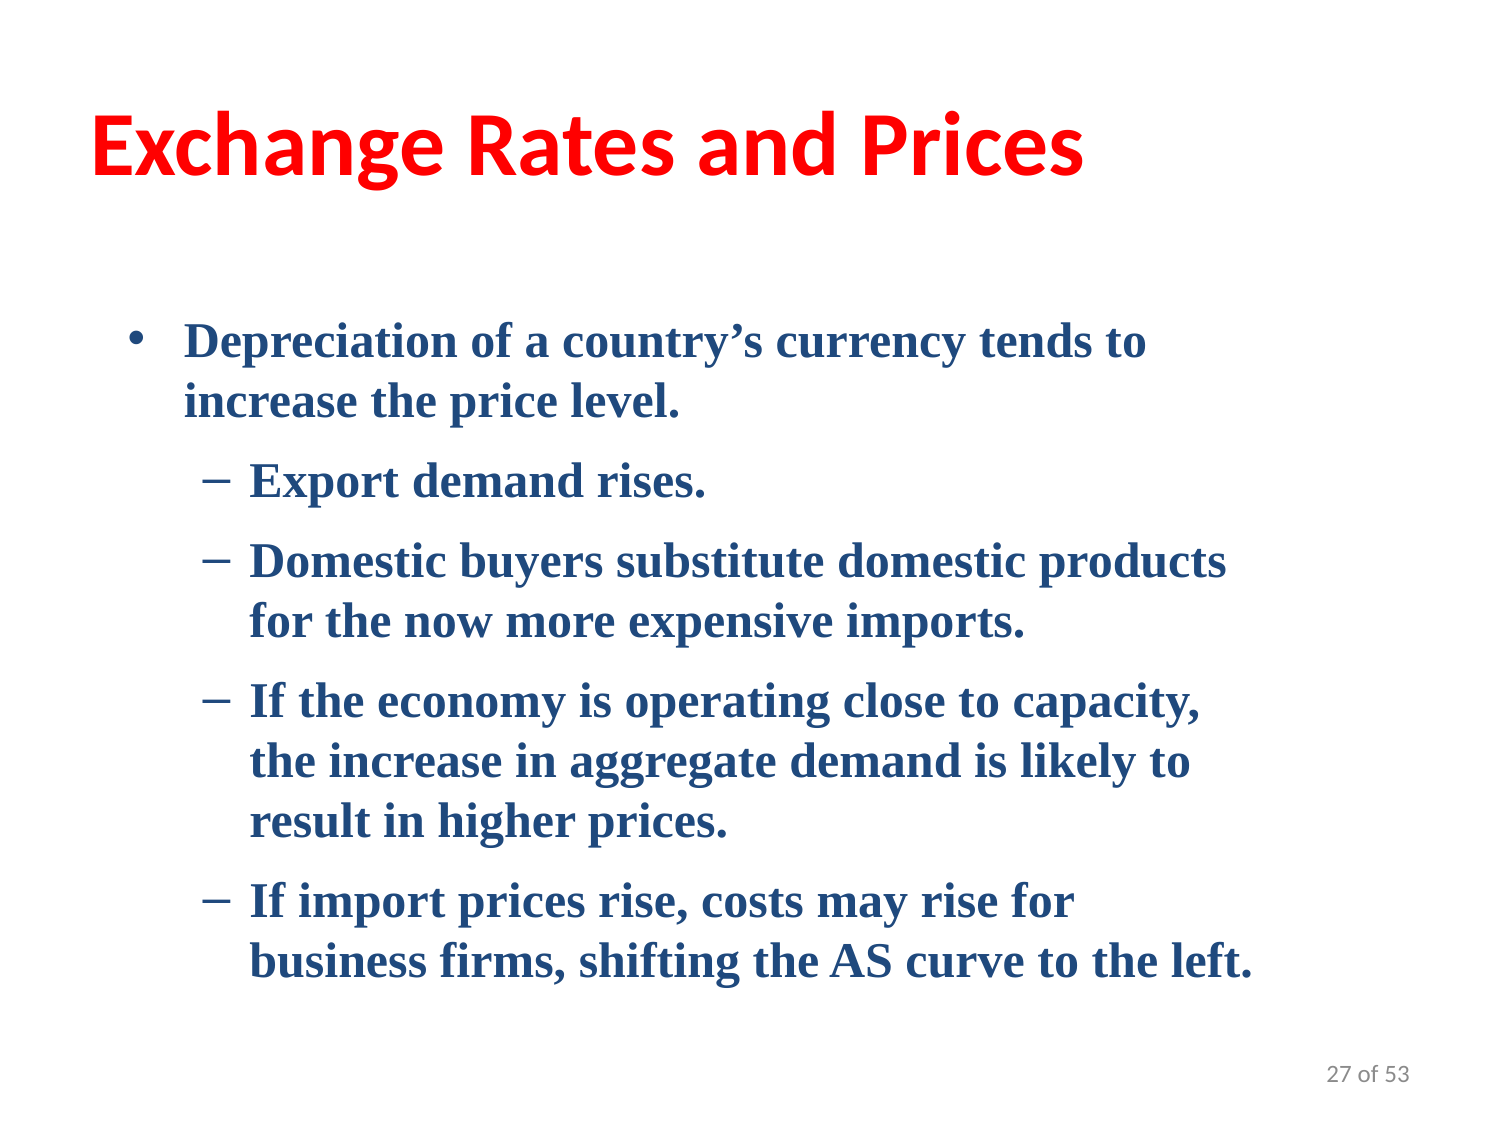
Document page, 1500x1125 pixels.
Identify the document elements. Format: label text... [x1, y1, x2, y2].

title Exchange Rates and Prices [75, 45, 1425, 233]
slide_number 27 of 53 [1074, 1042, 1425, 1103]
list Depreciation of a country’s currency tends to increase the price level. Export demand rises. Domestic buyers substitute domestic products for the now more expensive imports. If the economy is operating close to capacity, the increase in aggregate demand is likely to result in higher prices. If import prices rise, costs may rise for business firms, shifting the AS curve to the left. [112, 299, 1275, 1100]
